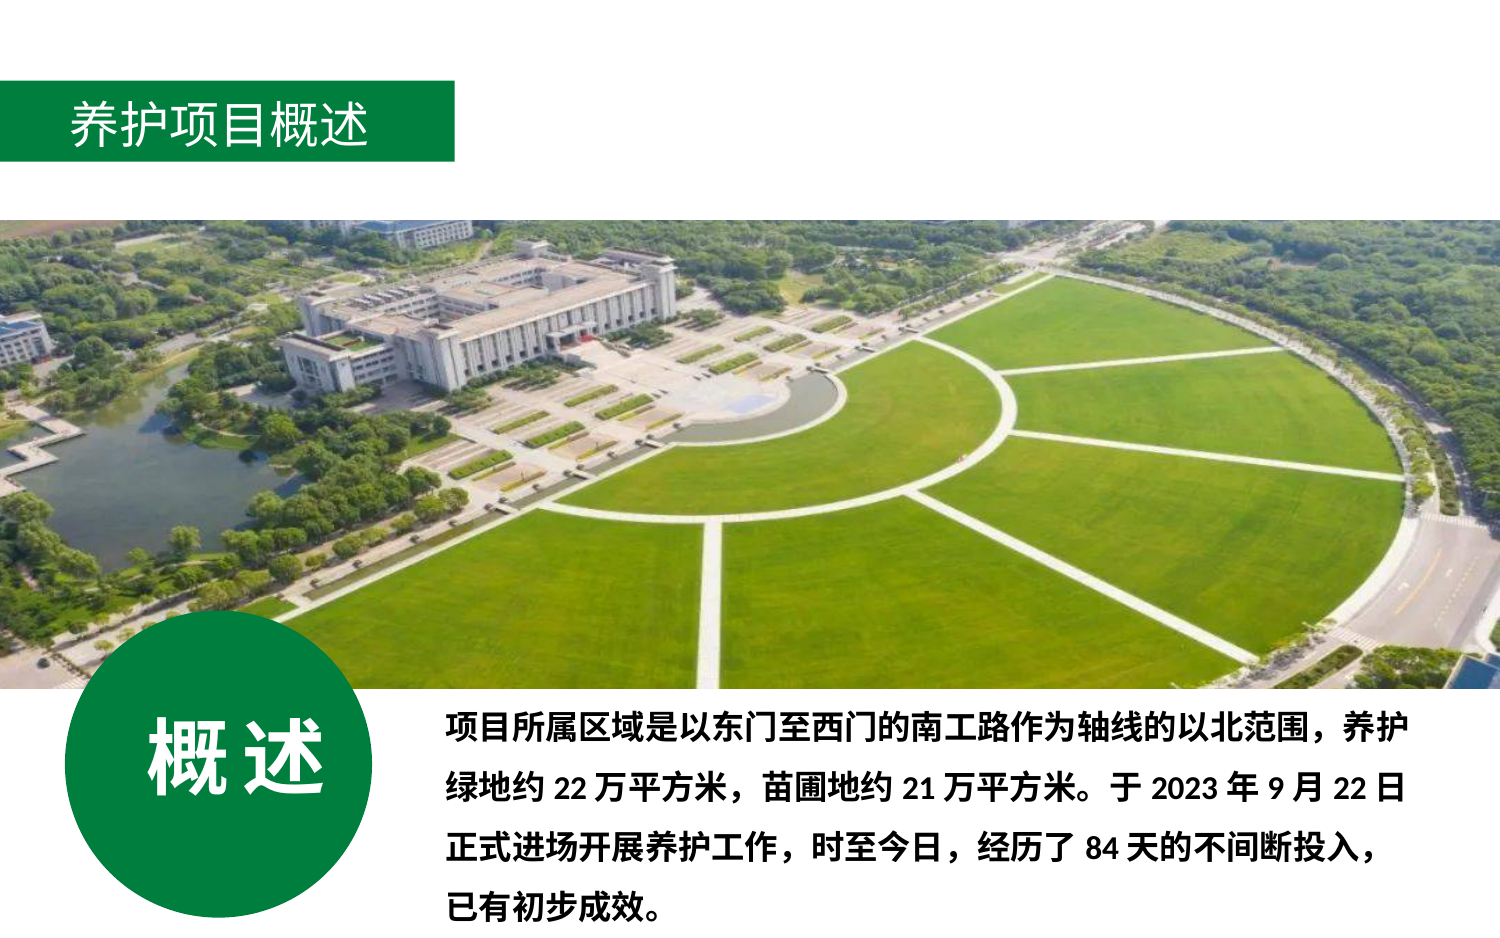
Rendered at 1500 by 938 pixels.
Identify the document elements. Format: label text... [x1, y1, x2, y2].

text_box 概述 [80, 698, 341, 813]
text_box 项目所属区域是以东门至西门的南工路作为轴线的以北范围，养护绿地约22万平方米，苗圃地约21万平方米。于2023年9月22日正式进场开展养护工作，时至今日，经历了84天的不间断投入，已有初步成效。 [430, 698, 1435, 934]
text_box [62, 698, 375, 920]
picture [0, 220, 1500, 689]
text_box [0, 79, 457, 164]
text_box 养护项目概述 [54, 85, 385, 161]
